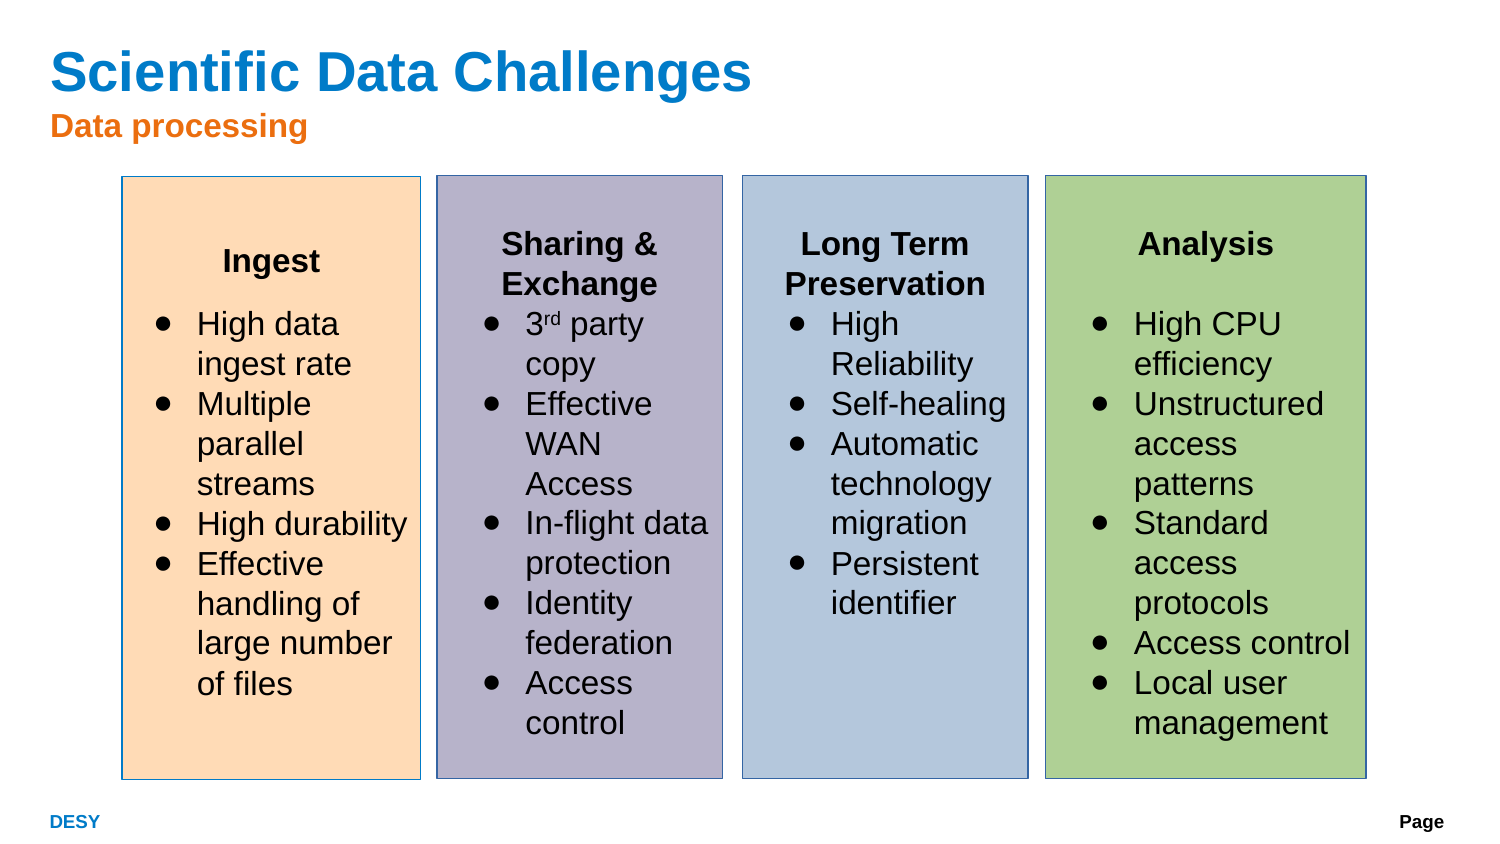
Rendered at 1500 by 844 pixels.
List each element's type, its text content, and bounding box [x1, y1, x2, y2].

list Data processing [50, 100, 1450, 148]
text_box Analysis High CPU efficiency Unstructured access patterns Standard access protocols Access control Local user management [1045, 175, 1367, 779]
title Scientific Data Challenges [50, 42, 1450, 99]
list Ingest High data ingest rate Multiple parallel streams High durability Effective handling of large number of files [121, 176, 421, 780]
text_box Sharing & Exchange 3rd party copy Effective WAN Access In-flight data protection Identity federation Access control [437, 175, 723, 779]
text_box Long Term Preservation High Reliability Self-healing Automatic technology migration Persistent identifier [742, 175, 1028, 779]
